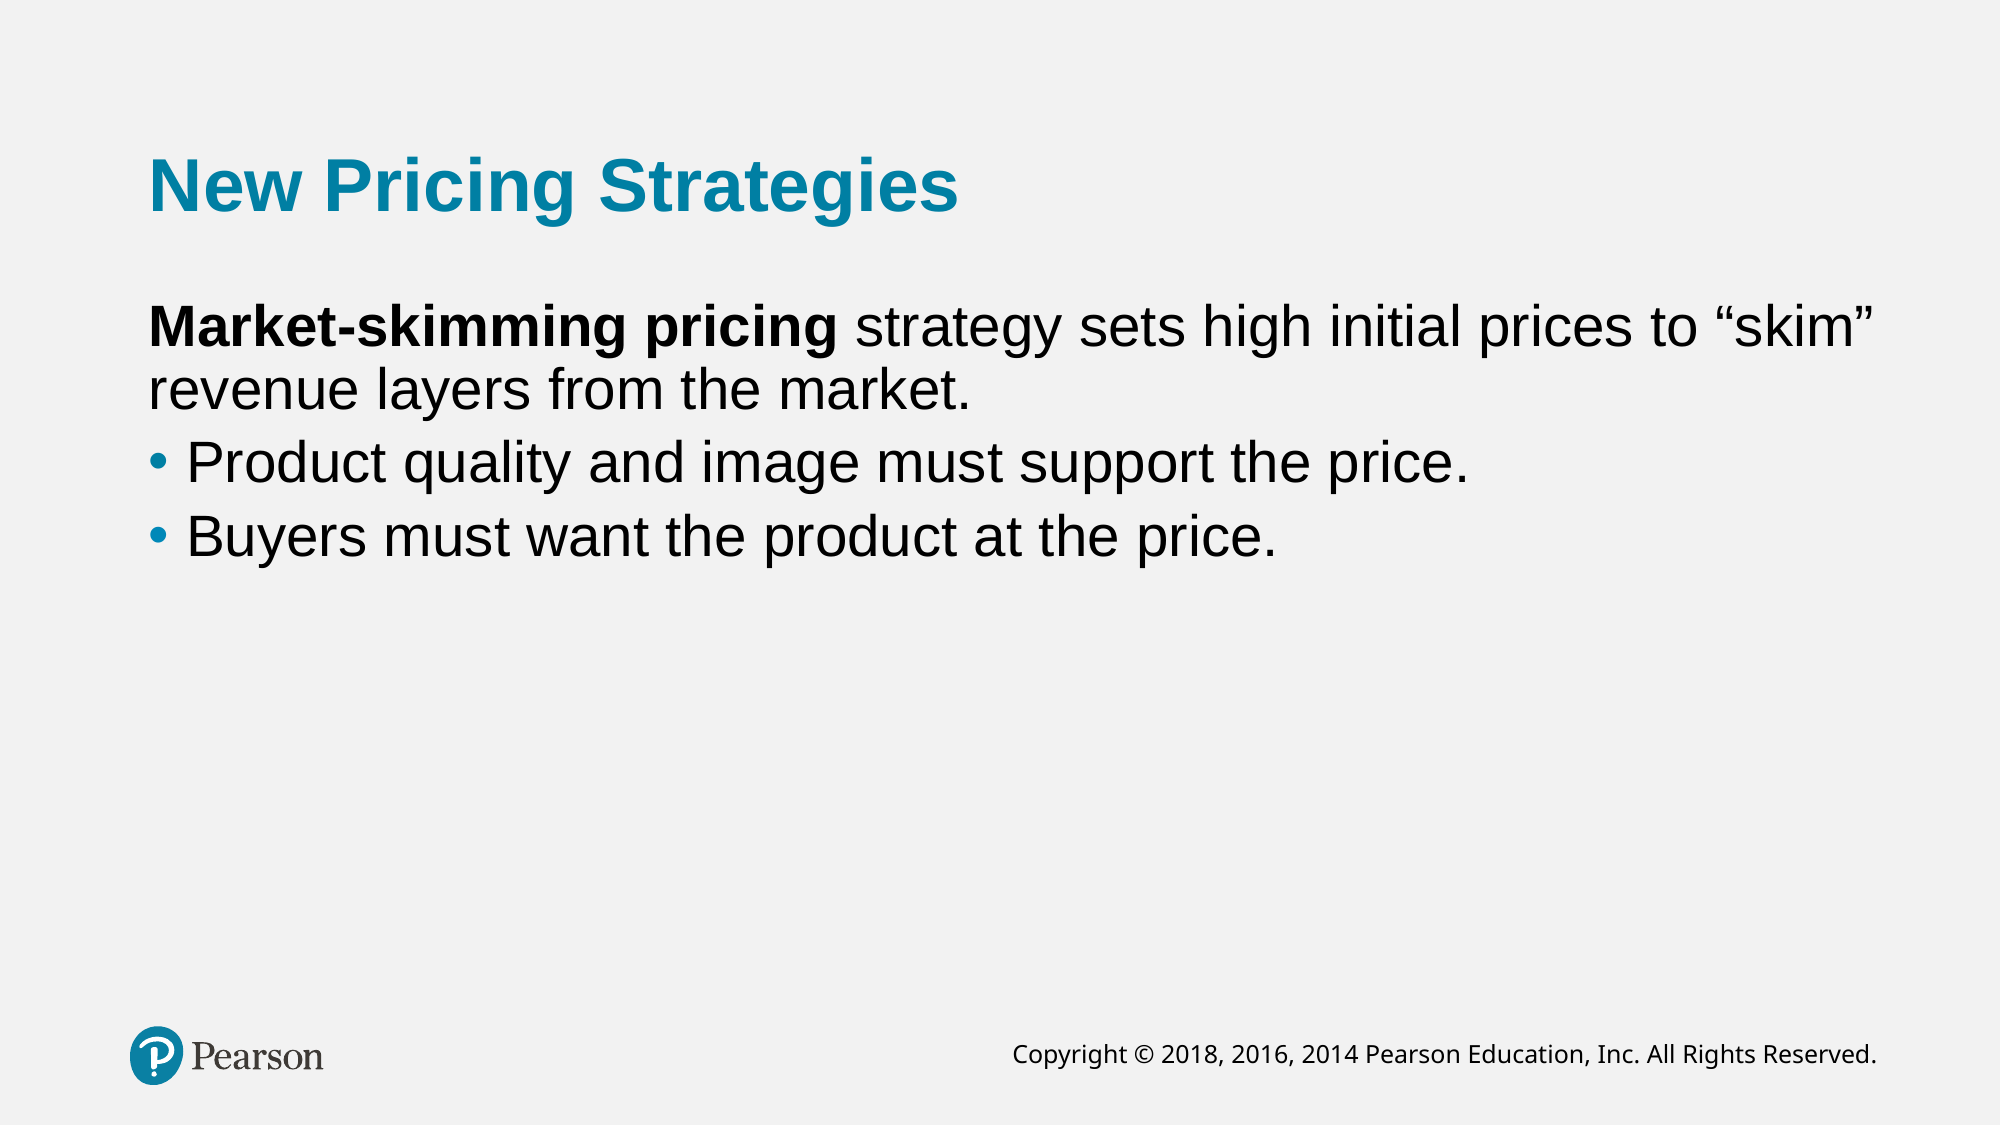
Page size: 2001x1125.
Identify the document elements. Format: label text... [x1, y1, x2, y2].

list Market-skimming pricing strategy sets high initial prices to “skim” revenue layers from the market. Product quality and image must support the price. Buyers must want the product at the price. [133, 288, 1900, 655]
title New Pricing Strategies [133, 125, 1869, 249]
